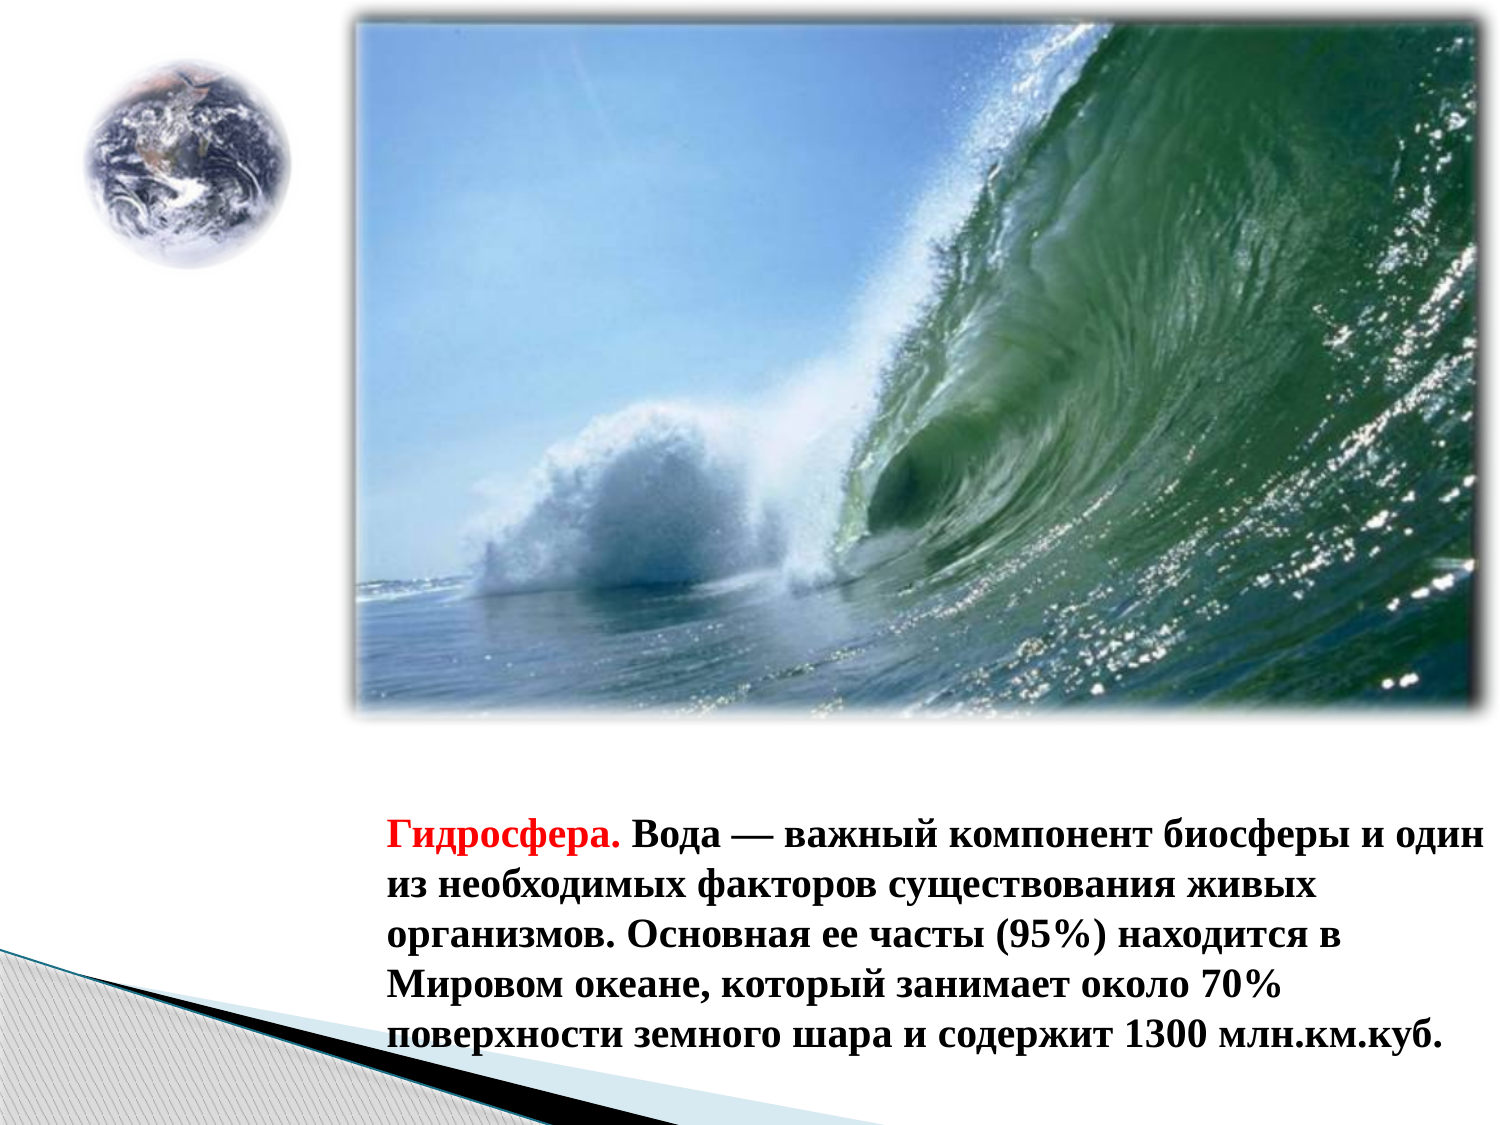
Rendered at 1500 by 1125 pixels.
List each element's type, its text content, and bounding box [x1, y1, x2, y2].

picture [70, 46, 305, 282]
text_box Гидросфера. Вода — важный компонент биосферы и один из необходимых факторов существования живых организмов. Основная ее часты (95%) находится в Мировом океане, который занимает около 70% поверхности земного шара и содержит 1300 млн.км.куб. [371, 798, 1500, 1064]
picture [338, 0, 1500, 729]
